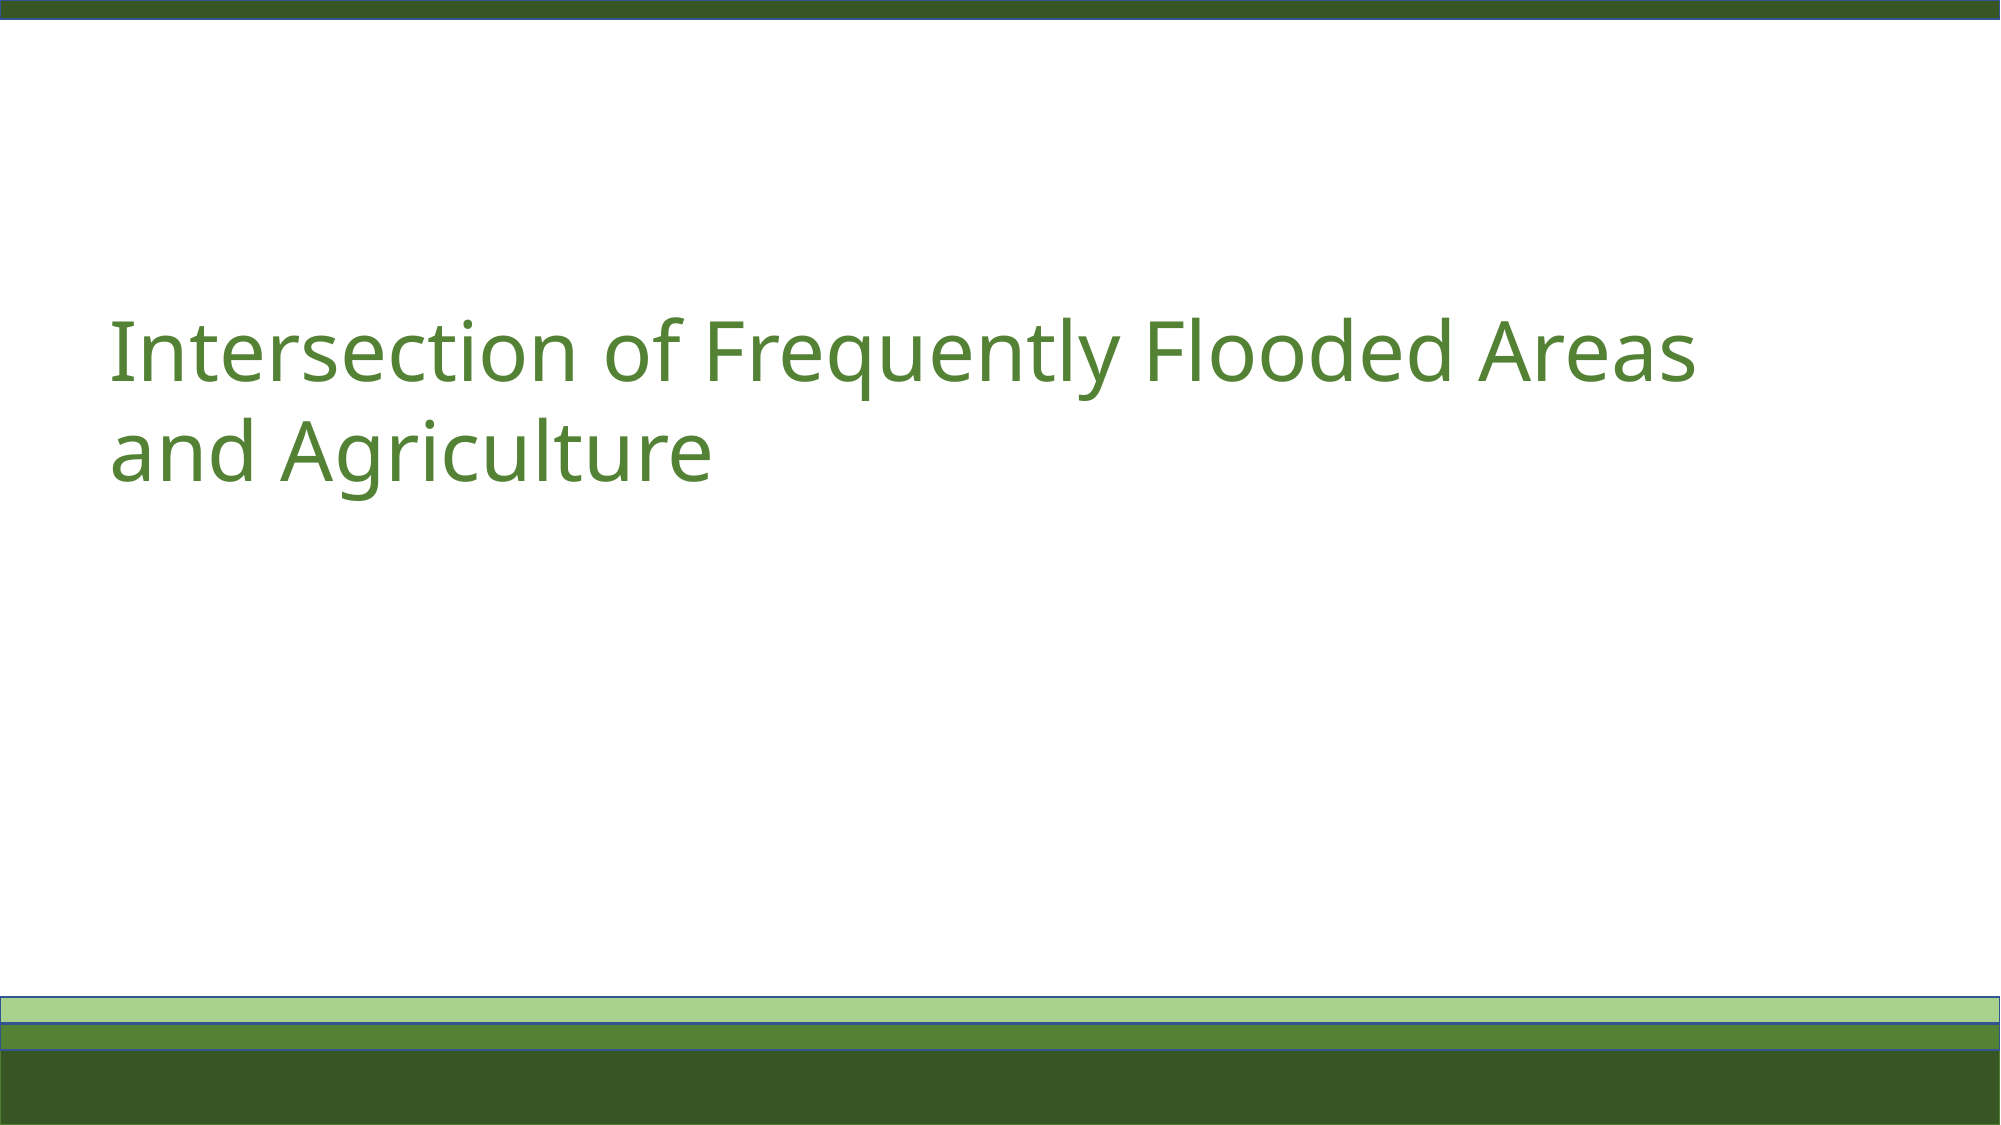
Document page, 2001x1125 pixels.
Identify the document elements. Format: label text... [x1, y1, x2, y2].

text_box [0, 996, 2000, 1024]
text_box [0, 1051, 2000, 1125]
text_box Intersection of Frequently Flooded Areas and Agriculture [94, 290, 1866, 506]
text_box [0, 0, 2000, 20]
text_box [0, 1024, 2000, 1051]
